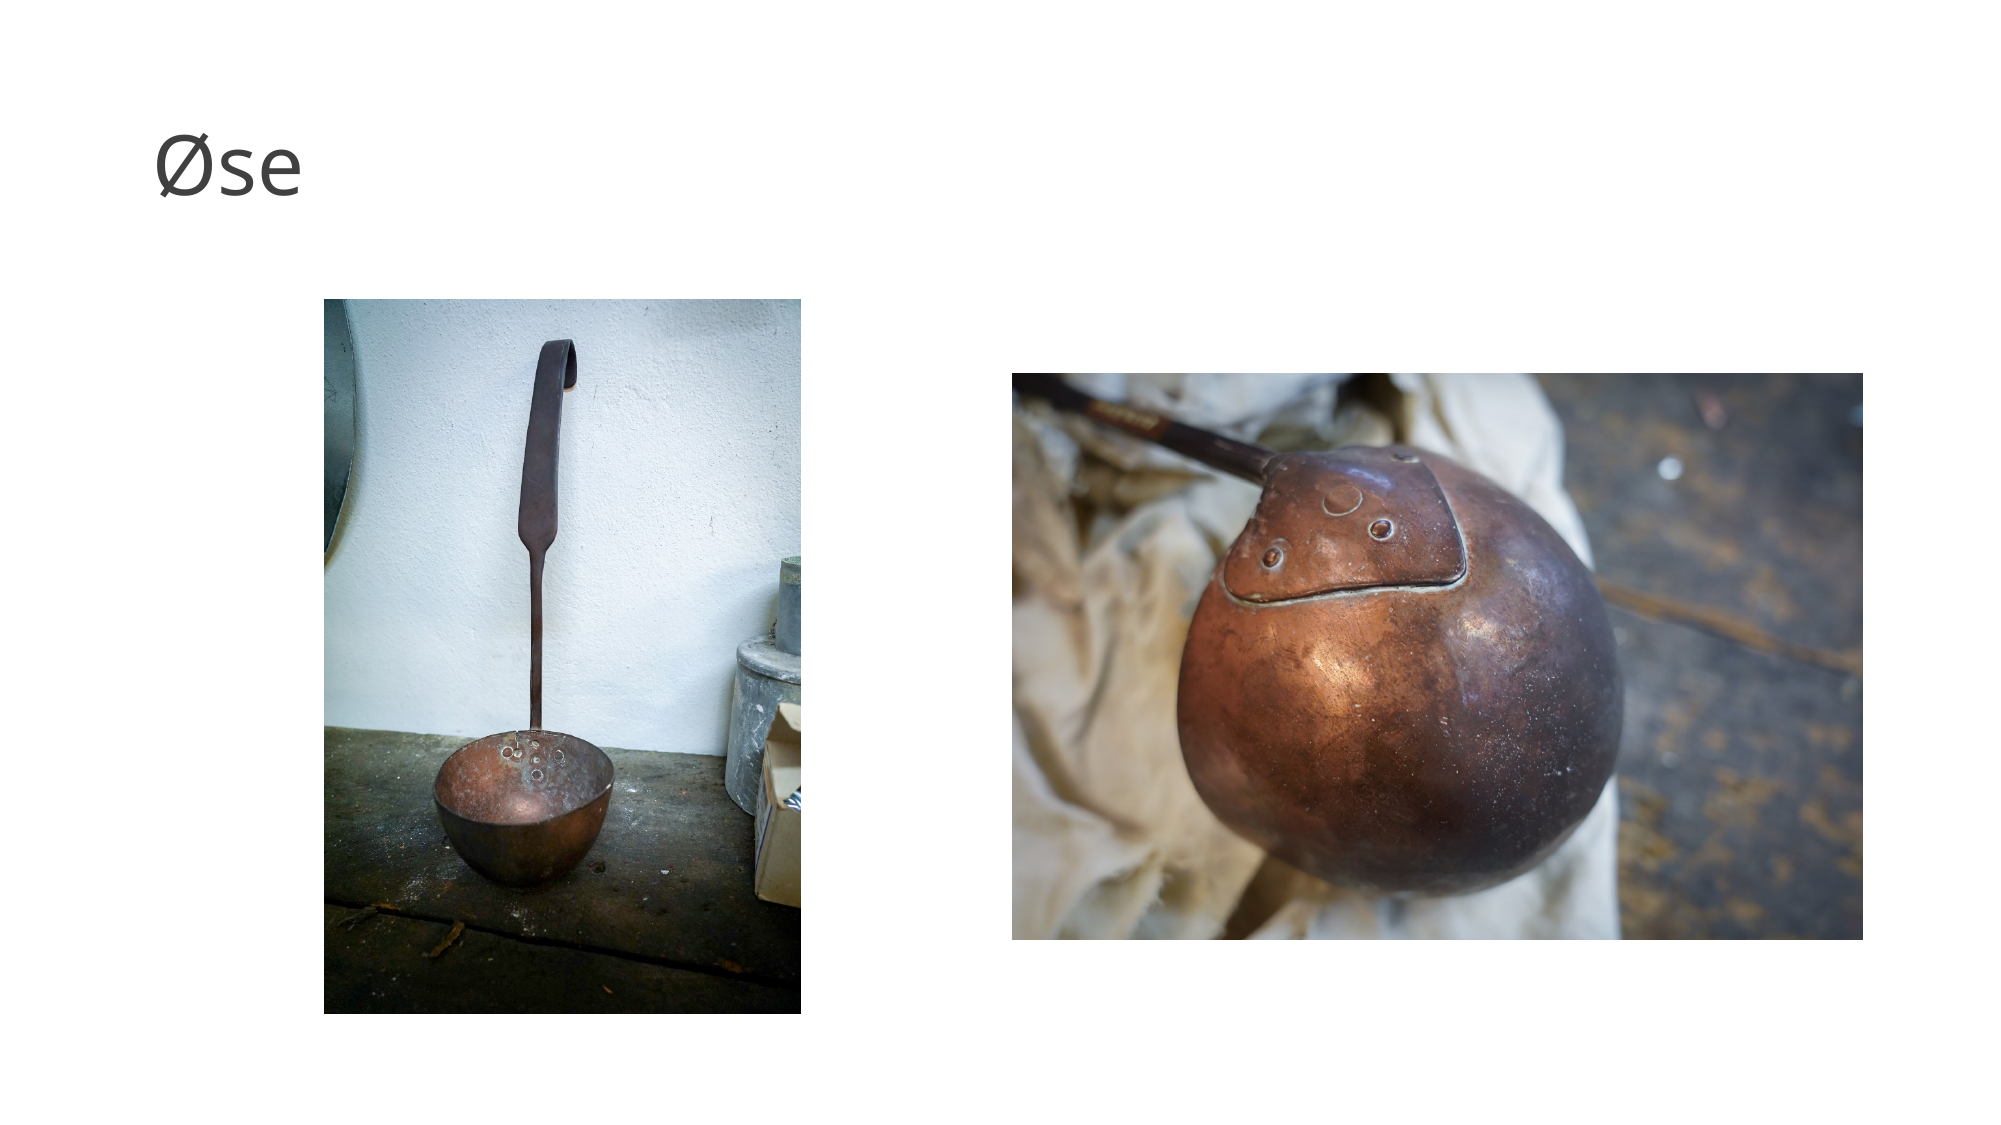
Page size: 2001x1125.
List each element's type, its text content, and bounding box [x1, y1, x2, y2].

title Øse [137, 59, 1863, 278]
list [324, 299, 801, 1014]
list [1012, 373, 1863, 940]
